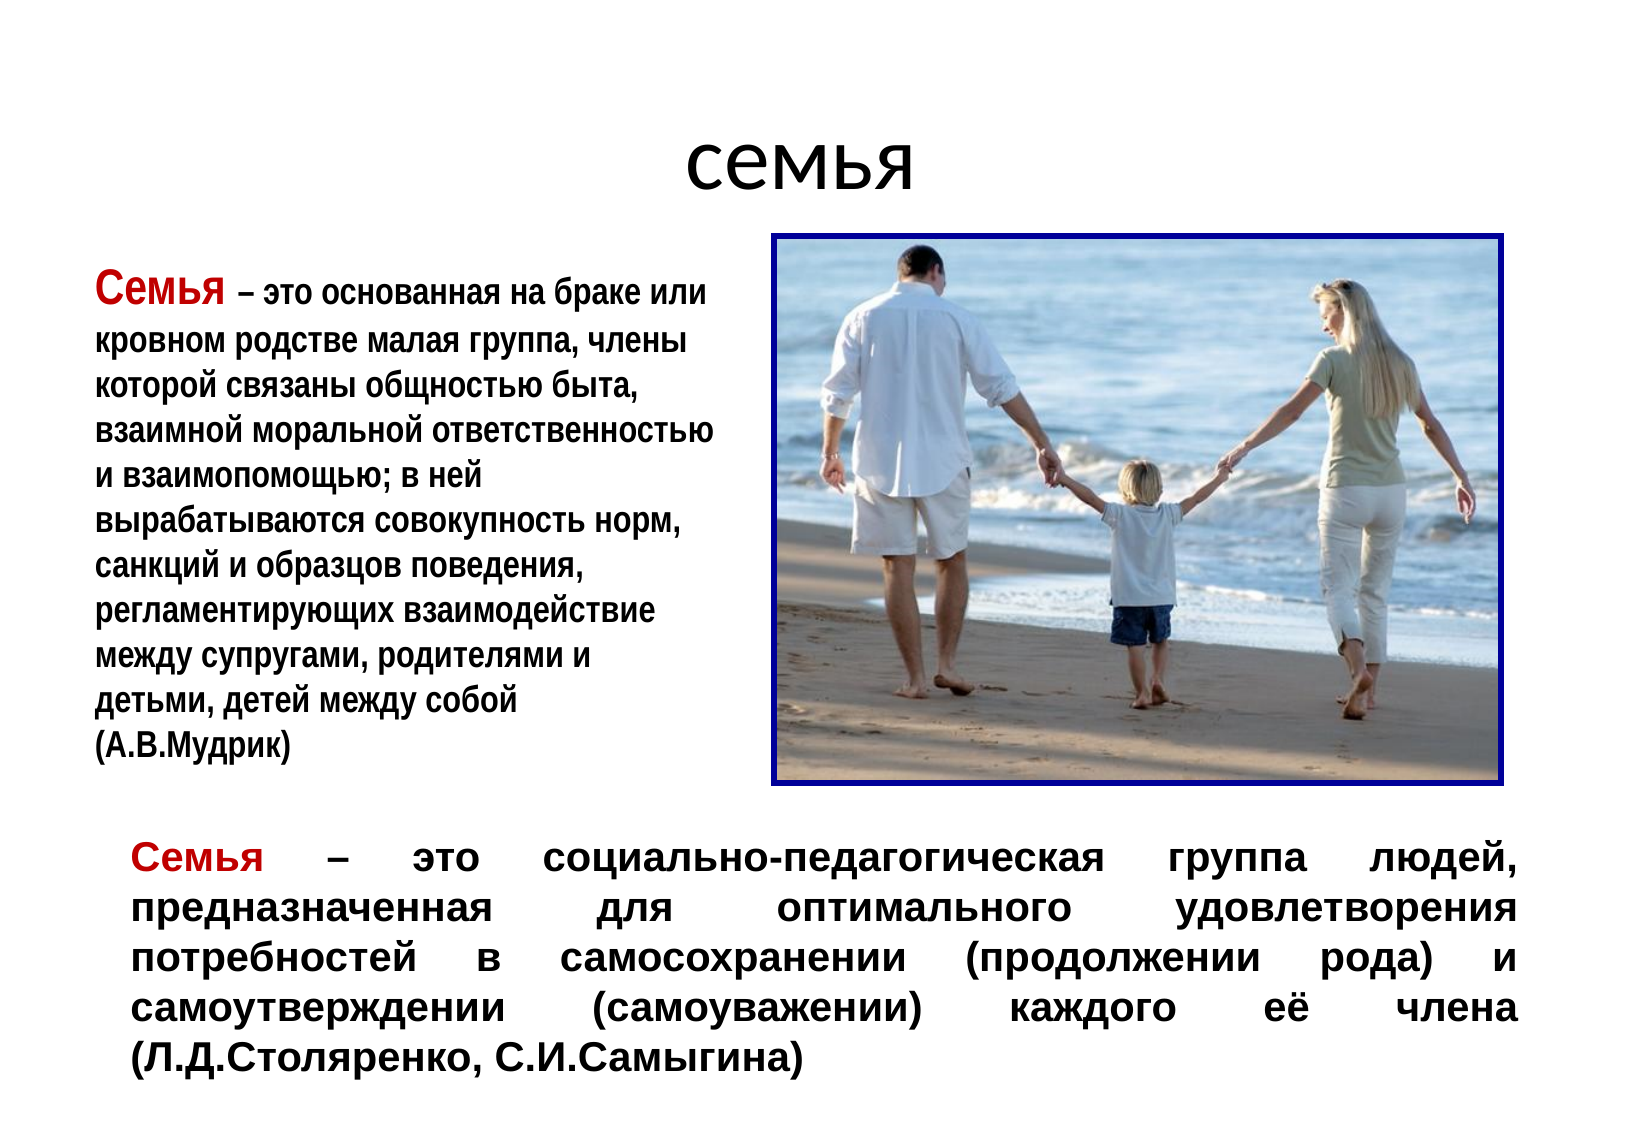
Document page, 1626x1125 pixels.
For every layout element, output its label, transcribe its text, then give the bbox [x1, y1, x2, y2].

picture [776, 239, 1498, 780]
text_box Семья – это социально-педагогическая группа людей, предназначенная для оптимального удовлетворения потребностей в самосохранении (продолжении рода) и самоутверждении (самоуважении) каждого её члена (Л.Д.Столяренко, С.И.Самыгина) [115, 822, 1534, 1088]
list [81, 262, 1544, 1005]
title семья [114, 66, 1489, 240]
text_box Семья – это основанная на браке или кровном родстве малая группа, члены которой связаны общностью быта, взаимной моральной ответственностью и взаимопомощью; в ней вырабатываются совокупность норм, санкций и образцов поведения, регламентирующих взаимодействие между супругами, родителями и детьми, детей между собой (А.В.Мудрик) [80, 247, 730, 772]
